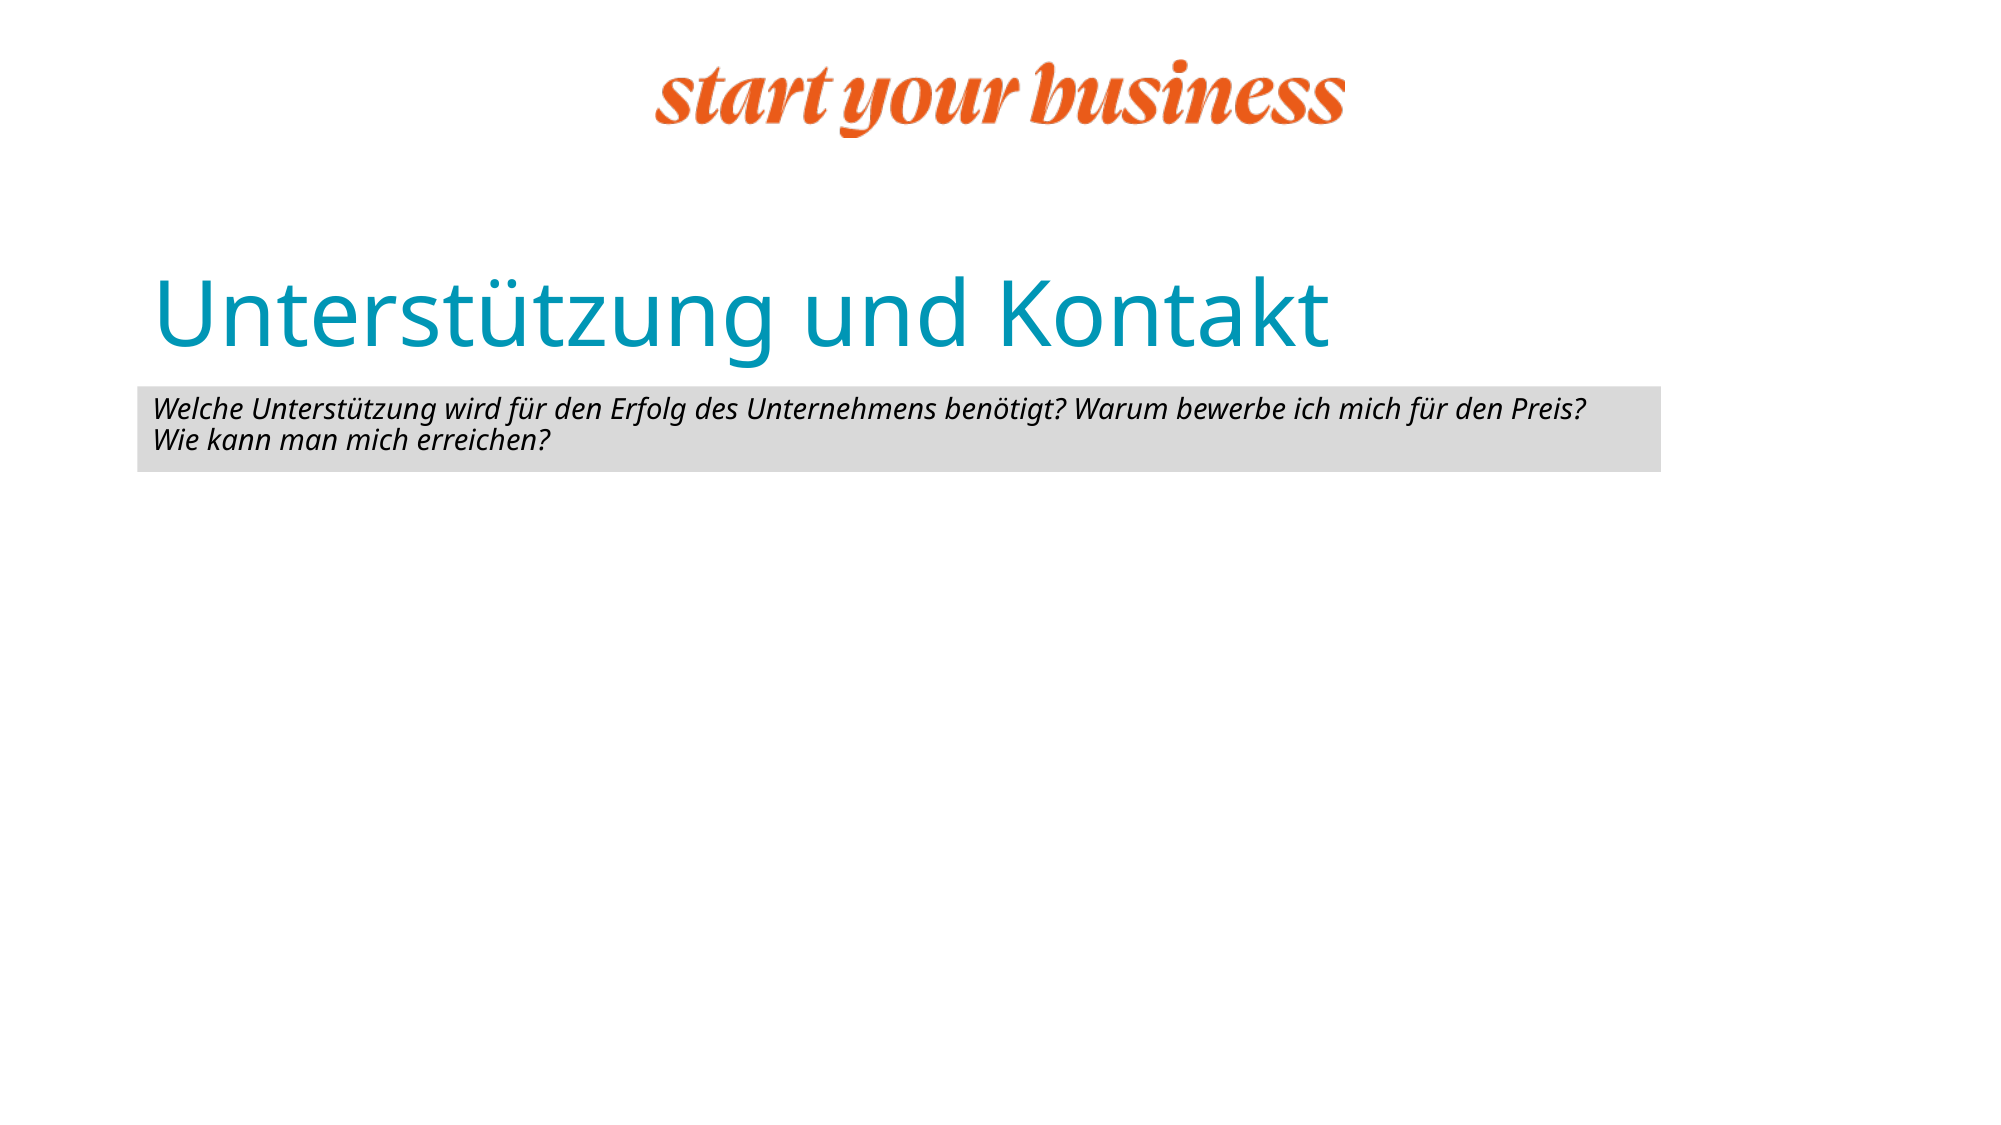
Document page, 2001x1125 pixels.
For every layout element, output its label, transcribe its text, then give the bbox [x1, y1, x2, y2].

picture [655, 59, 1345, 138]
list Welche Unterstützung wird für den Erfolg des Unternehmens benötigt? Warum bewerbe ich mich für den Preis? Wie kann man mich erreichen? [137, 386, 1661, 472]
title Unterstützung und Kontakt [137, 208, 1863, 426]
